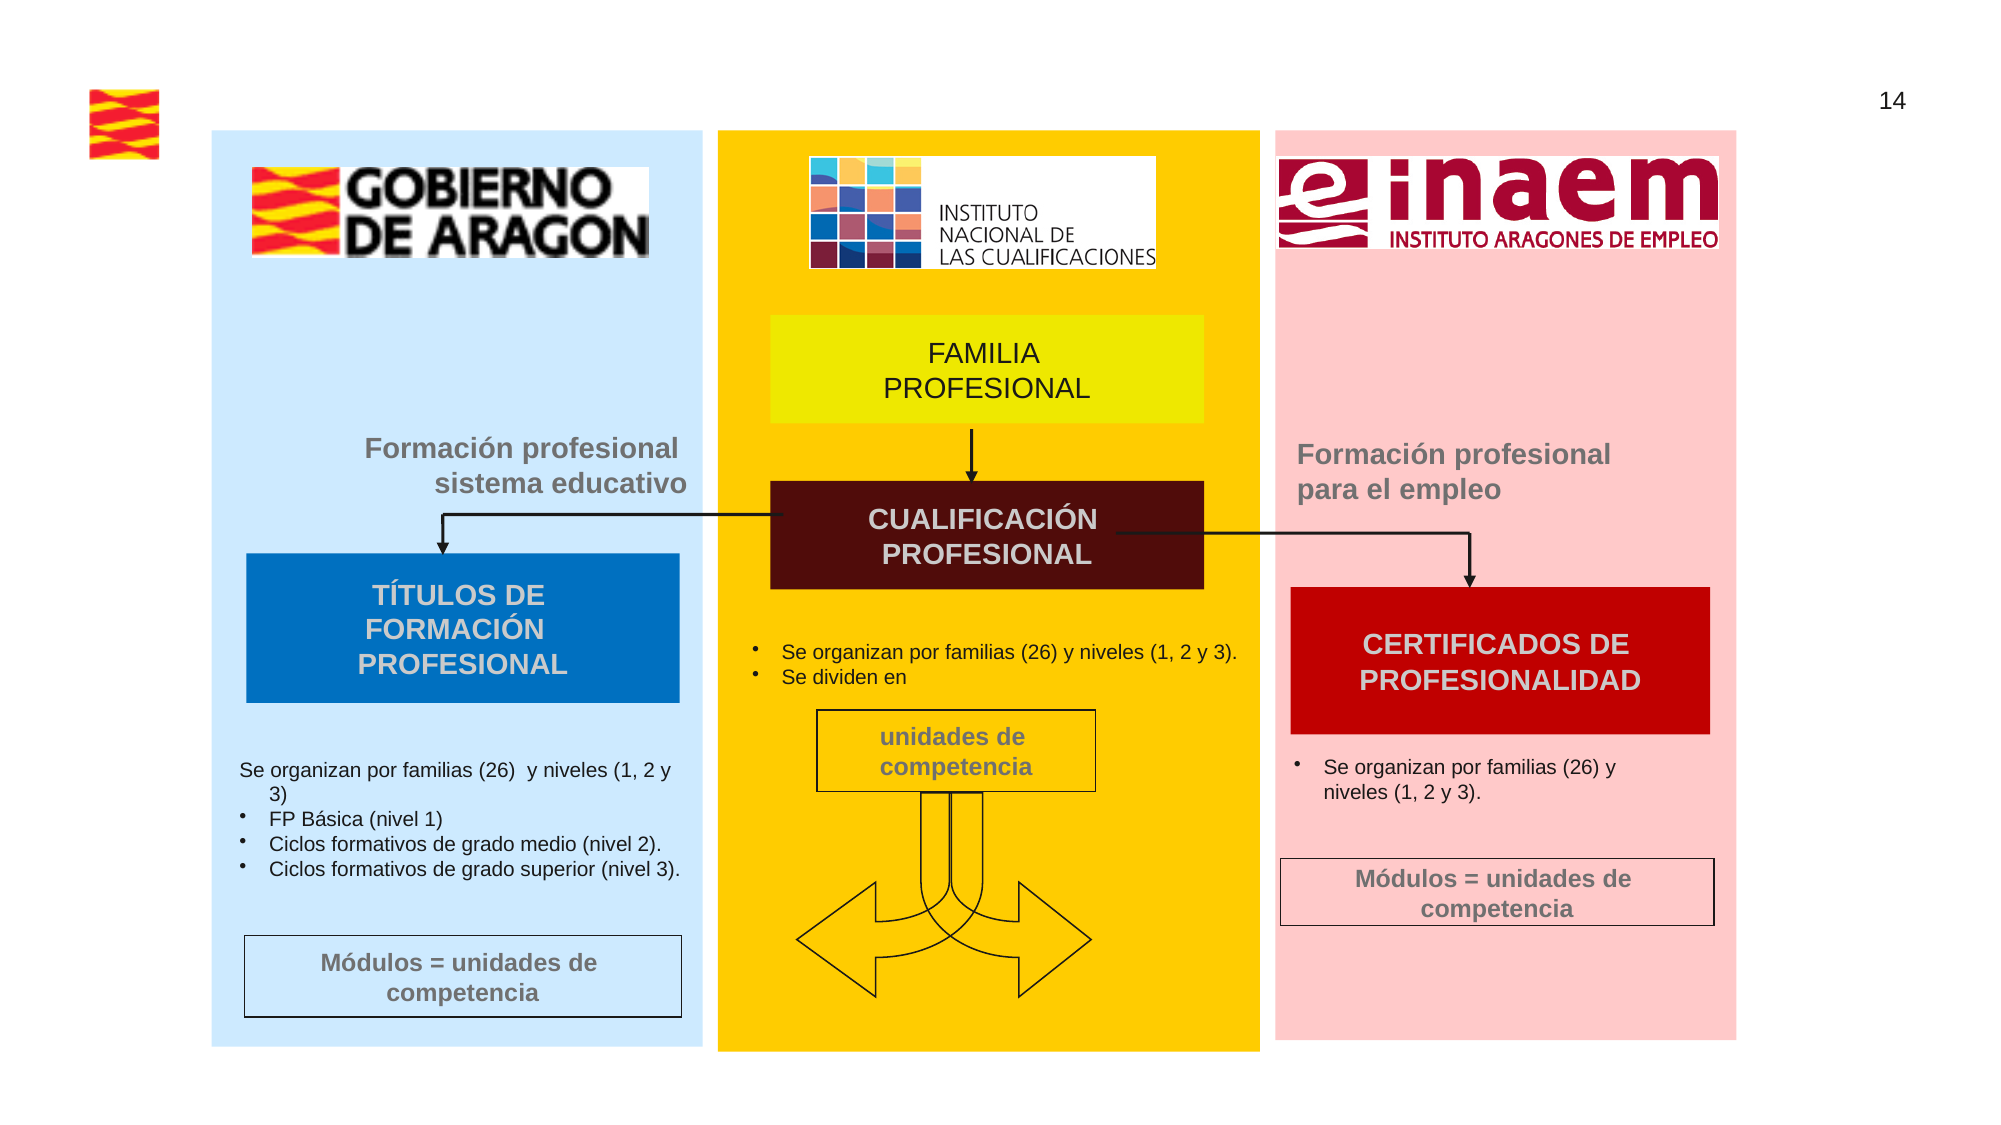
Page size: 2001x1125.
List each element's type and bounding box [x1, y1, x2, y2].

text_box [211, 130, 1737, 1052]
